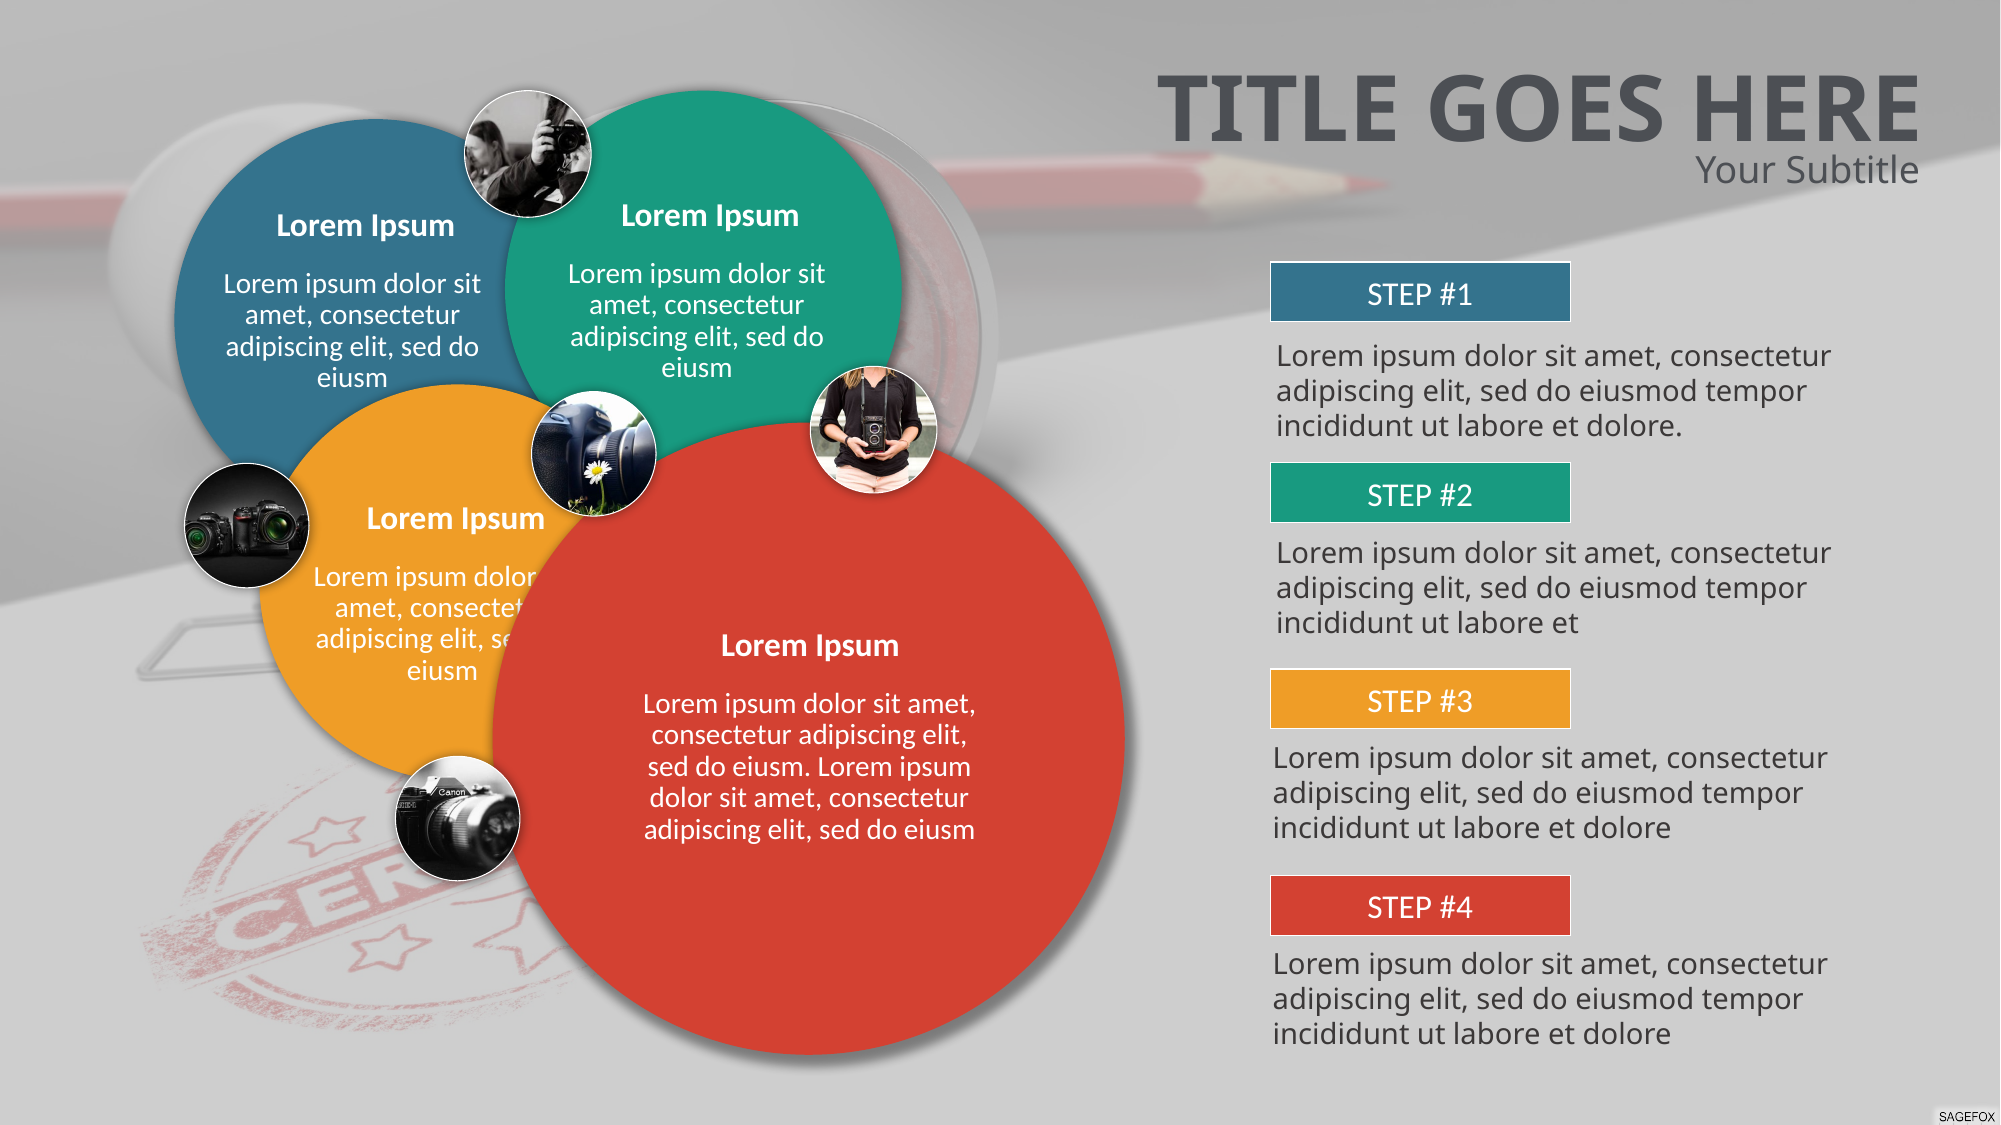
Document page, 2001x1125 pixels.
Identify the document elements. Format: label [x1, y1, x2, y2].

text_box [394, 782, 492, 882]
text_box [1261, 261, 1862, 452]
text_box [172, 119, 504, 522]
text_box [492, 422, 1125, 1055]
text_box [1035, 42, 1939, 199]
text_box [1257, 668, 1858, 853]
text_box [902, 371, 938, 422]
text_box [504, 90, 902, 422]
text_box [183, 522, 259, 589]
text_box [1261, 462, 1862, 649]
picture [1936, 1111, 1997, 1125]
text_box [259, 384, 657, 782]
text_box [473, 94, 504, 119]
text_box [1257, 875, 1858, 1060]
